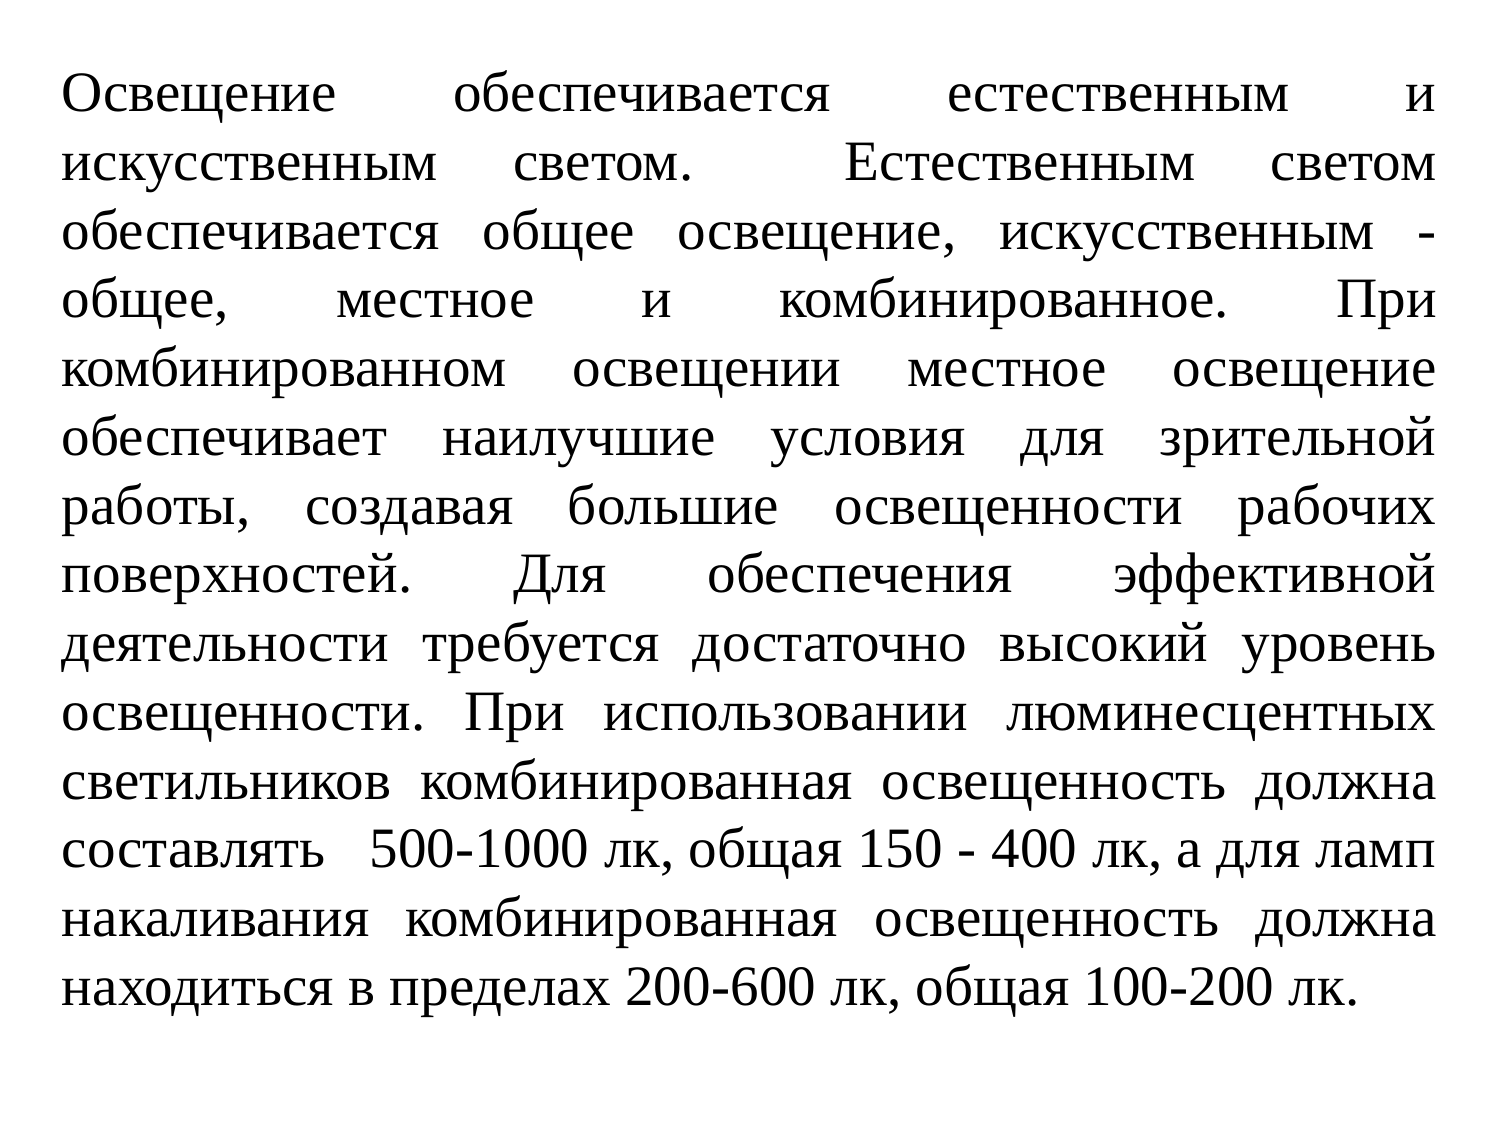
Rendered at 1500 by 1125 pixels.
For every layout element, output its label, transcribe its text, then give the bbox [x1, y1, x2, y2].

subtitle Освещение обеспечивается естественным и искусственным светом. Естественным светом обеспечивается общее освещение, искусственным - общее, местное и комбинированное. При комбинированном освещении местное освещение обеспечивает наилучшие условия для зрительной работы, создавая большие освещенности рабочих поверхностей. Для обеспечения эффективной деятельности требуется достаточно высокий уровень освещенности. При использовании люминесцентных светильников комбинированная освещенность должна составлять 500-1000 лк, общая 150 - 400 лк, а для ламп накаливания комбинированная освещенность должна находиться в пределах 200-600 лк, общая 100-200 лк. [46, 46, 1454, 1079]
